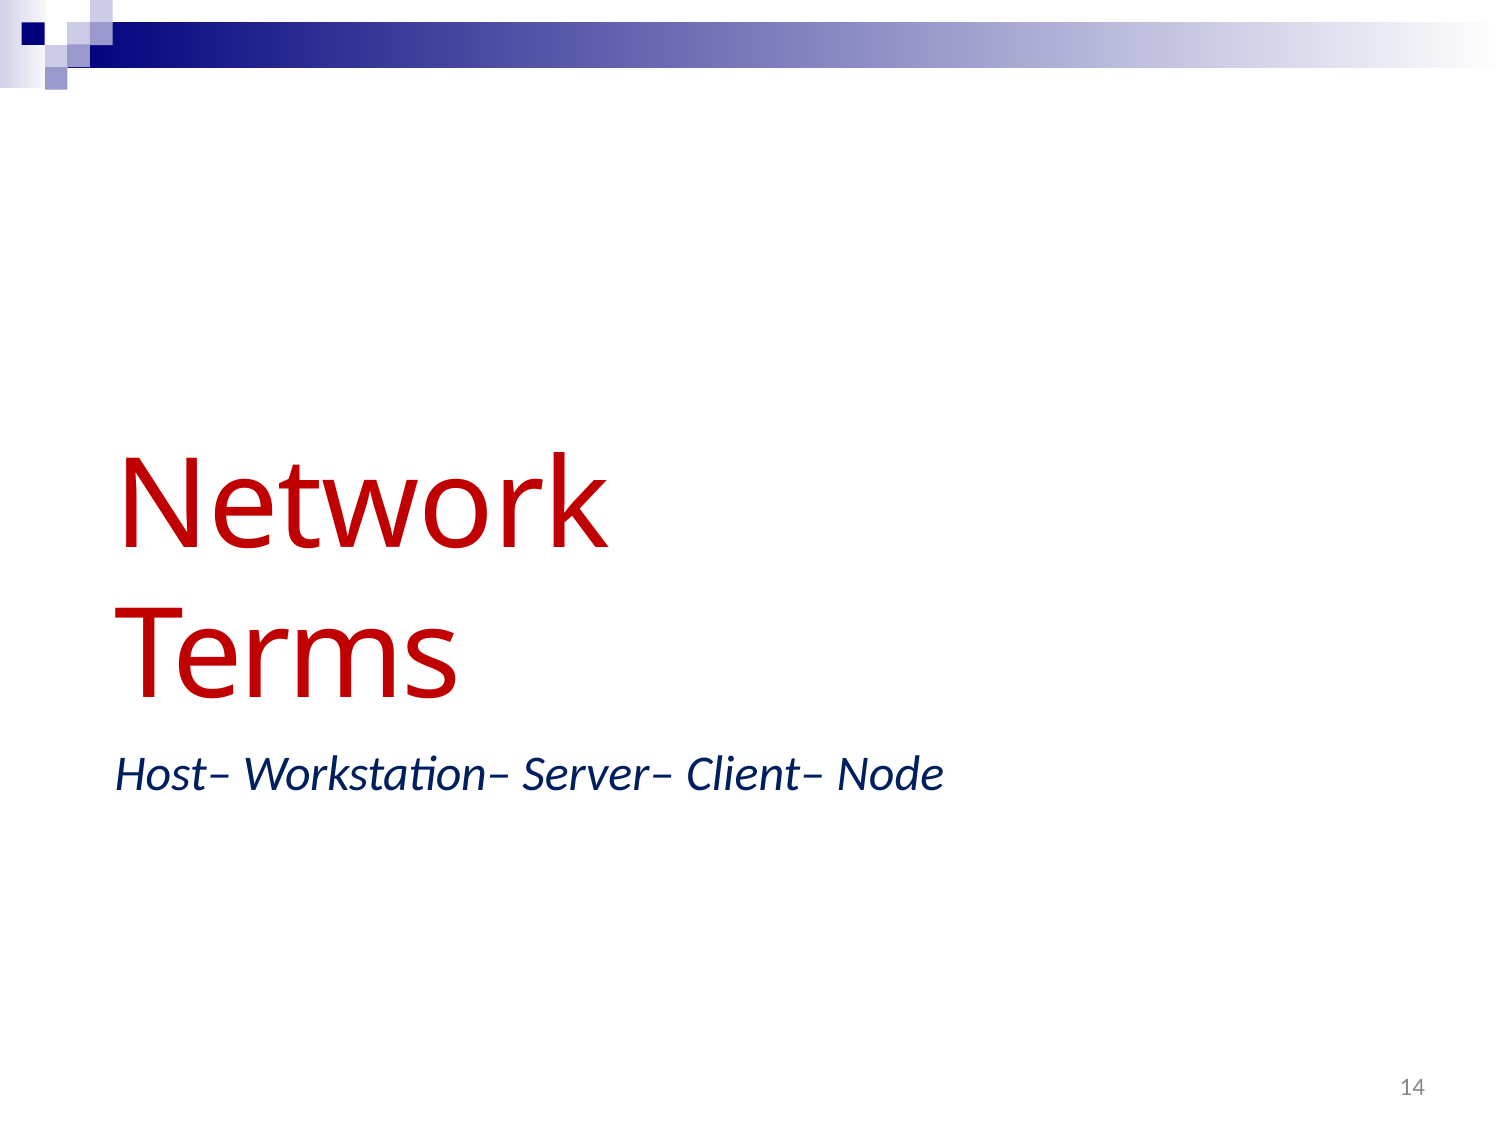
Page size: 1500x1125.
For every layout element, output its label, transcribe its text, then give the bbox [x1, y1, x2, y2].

slide_number 14 [1074, 447, 1426, 1101]
text_box Network Terms Host– Workstation– Server– Client– Node [112, 374, 953, 801]
